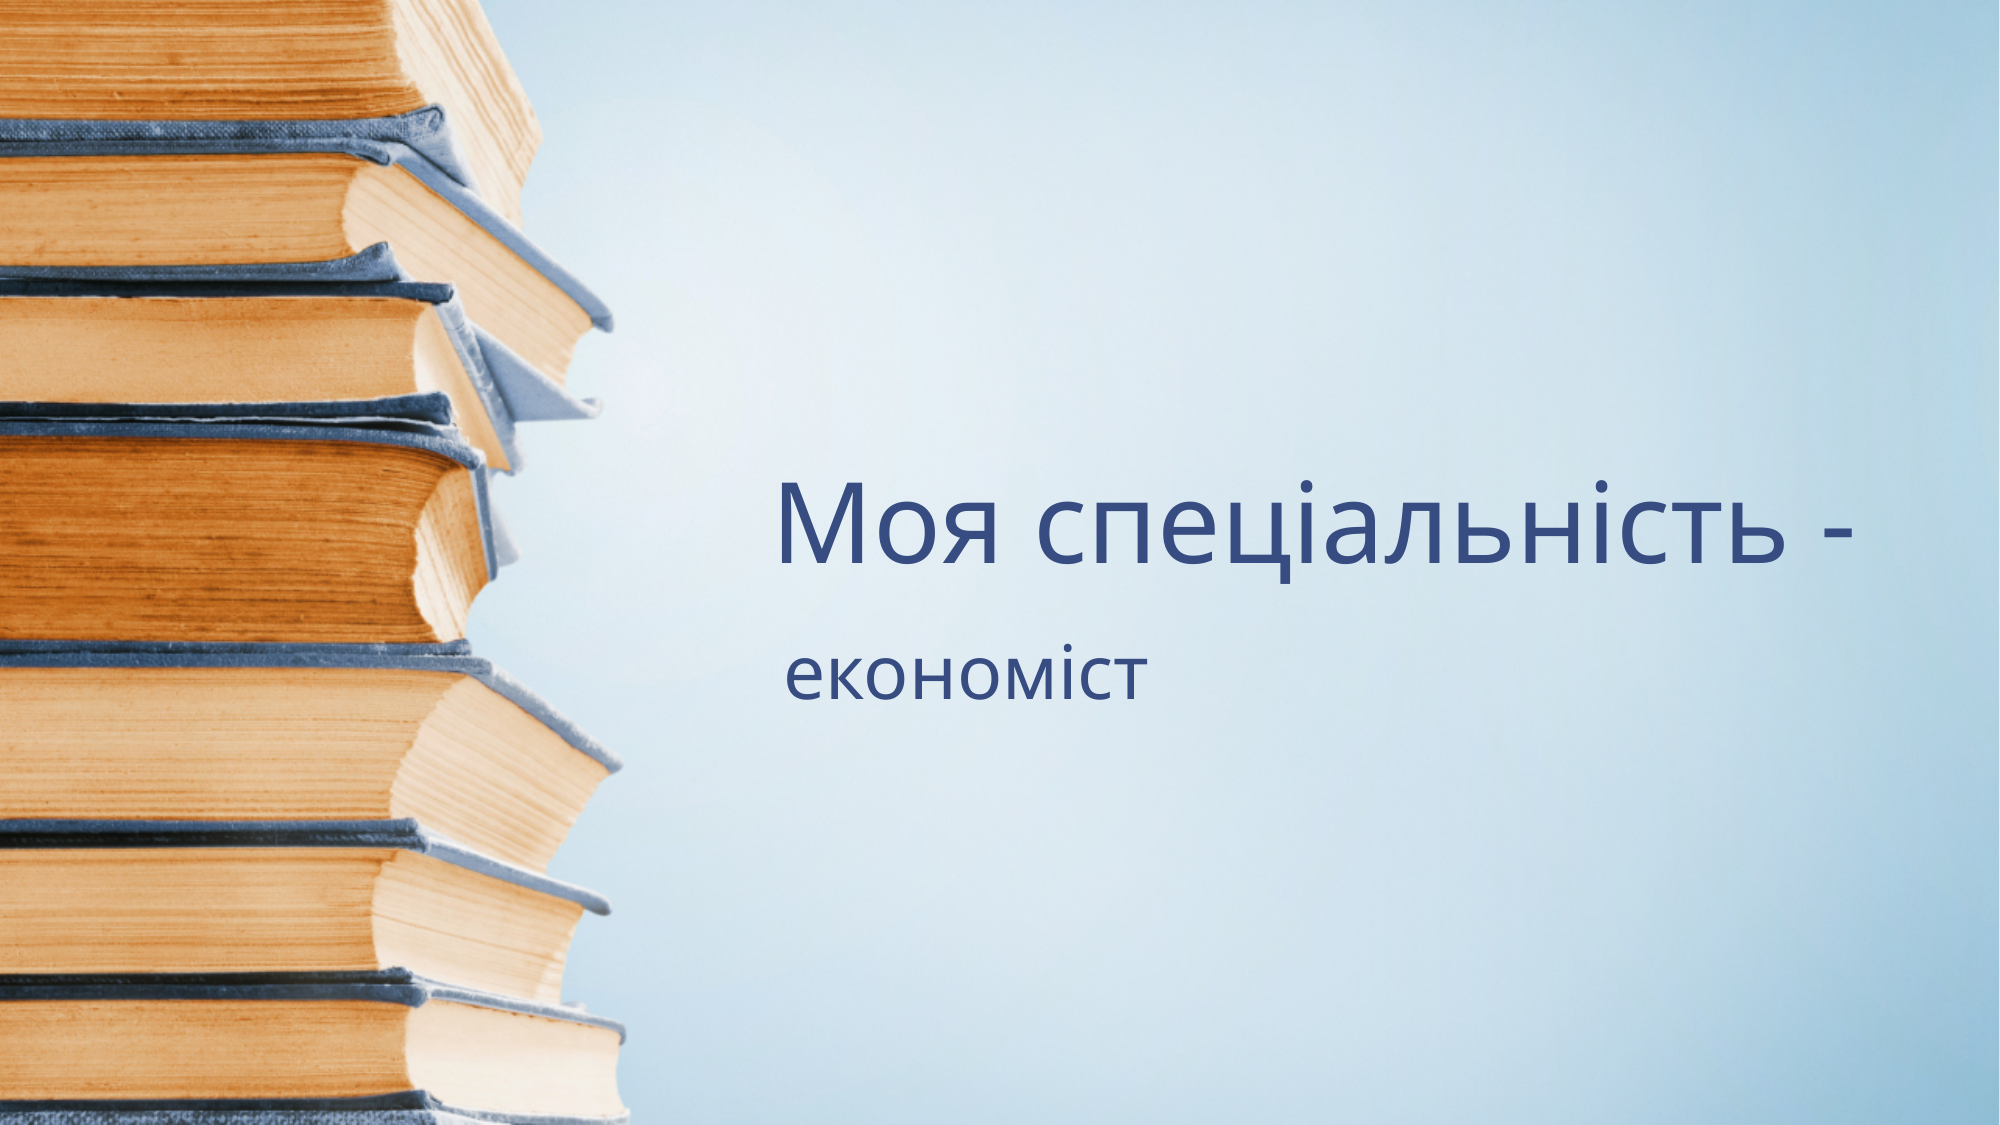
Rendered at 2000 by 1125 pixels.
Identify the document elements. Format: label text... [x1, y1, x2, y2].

title Моя спеціальність - [751, 420, 1902, 598]
picture [0, 0, 2000, 1125]
subtitle економіст [763, 621, 1914, 731]
